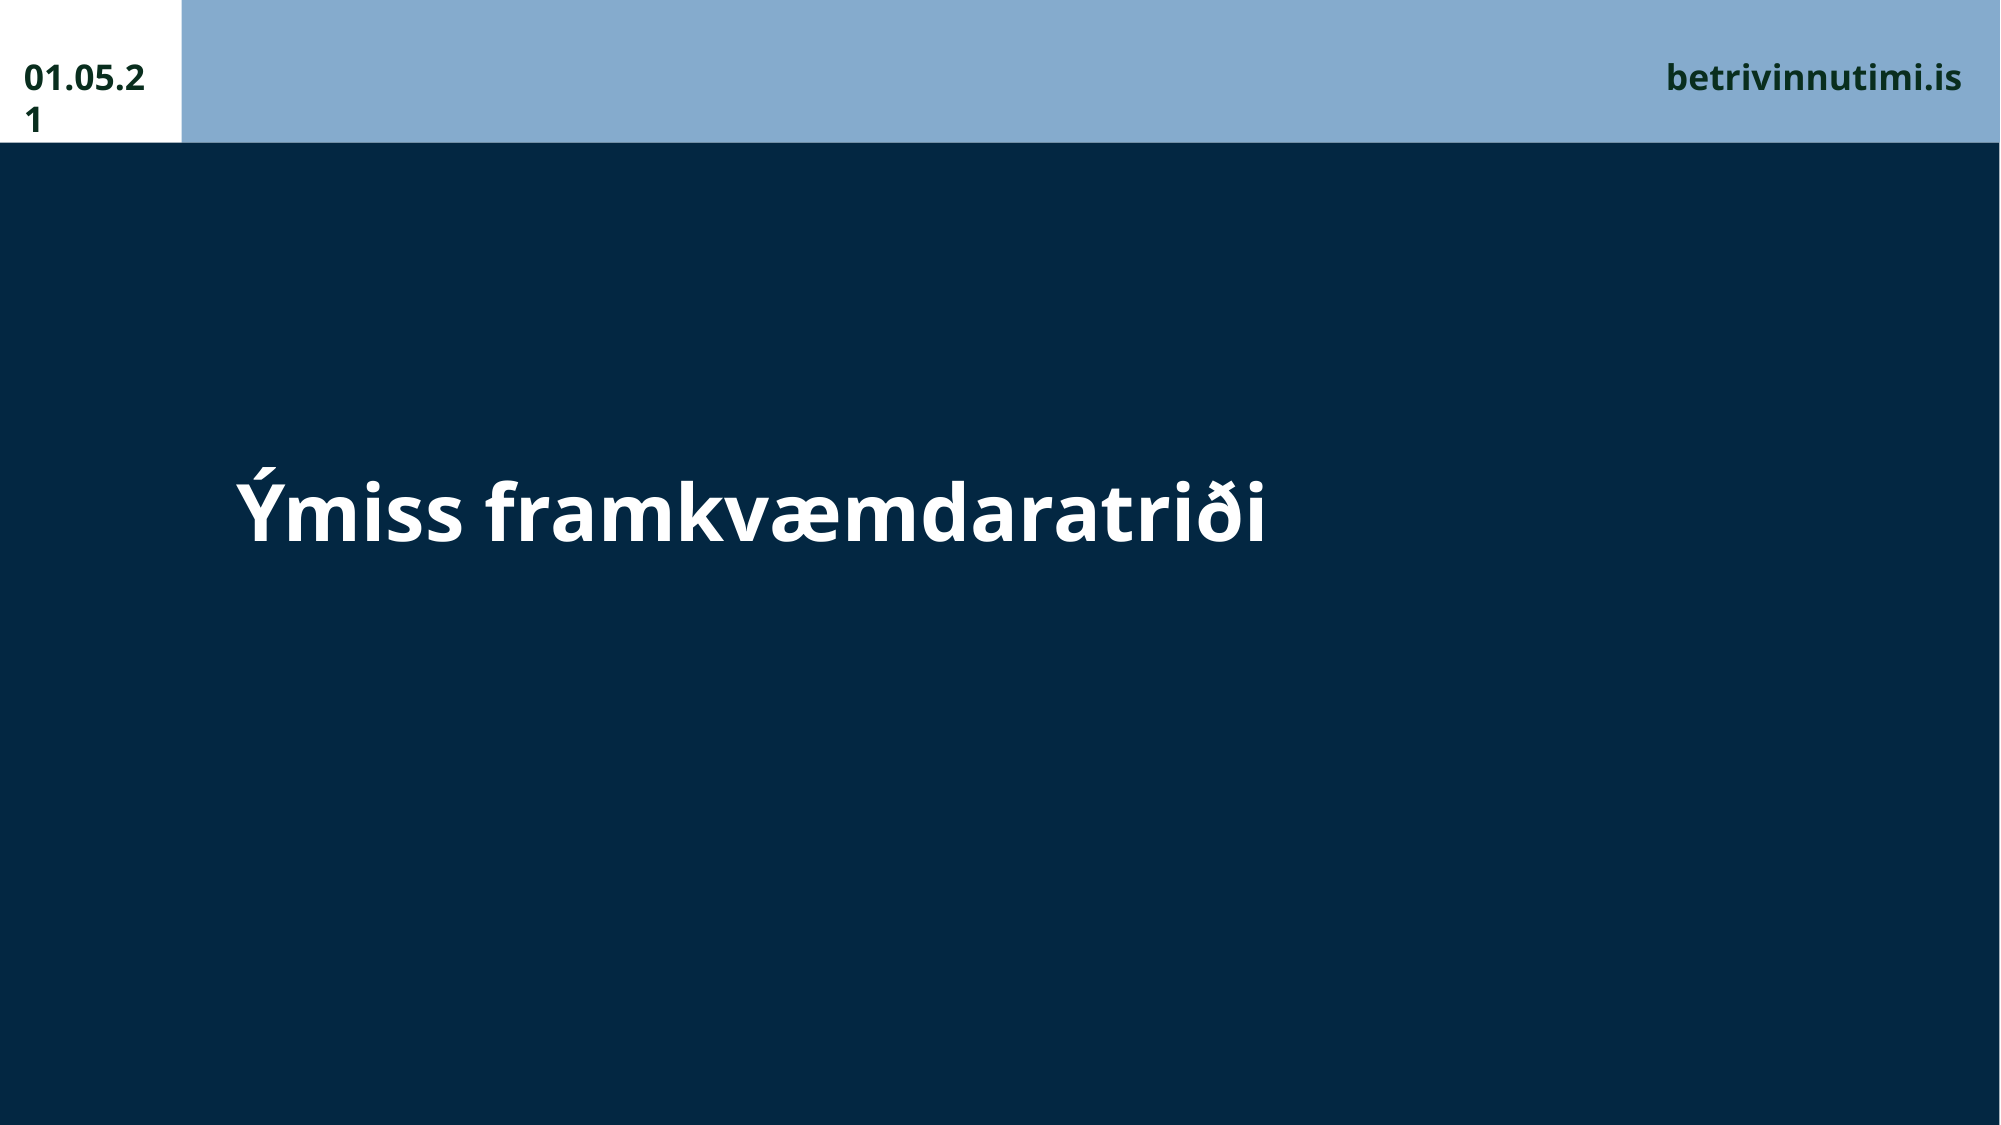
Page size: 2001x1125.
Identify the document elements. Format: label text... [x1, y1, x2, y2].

list Ýmiss framkvæmdaratriði [221, 473, 1302, 688]
